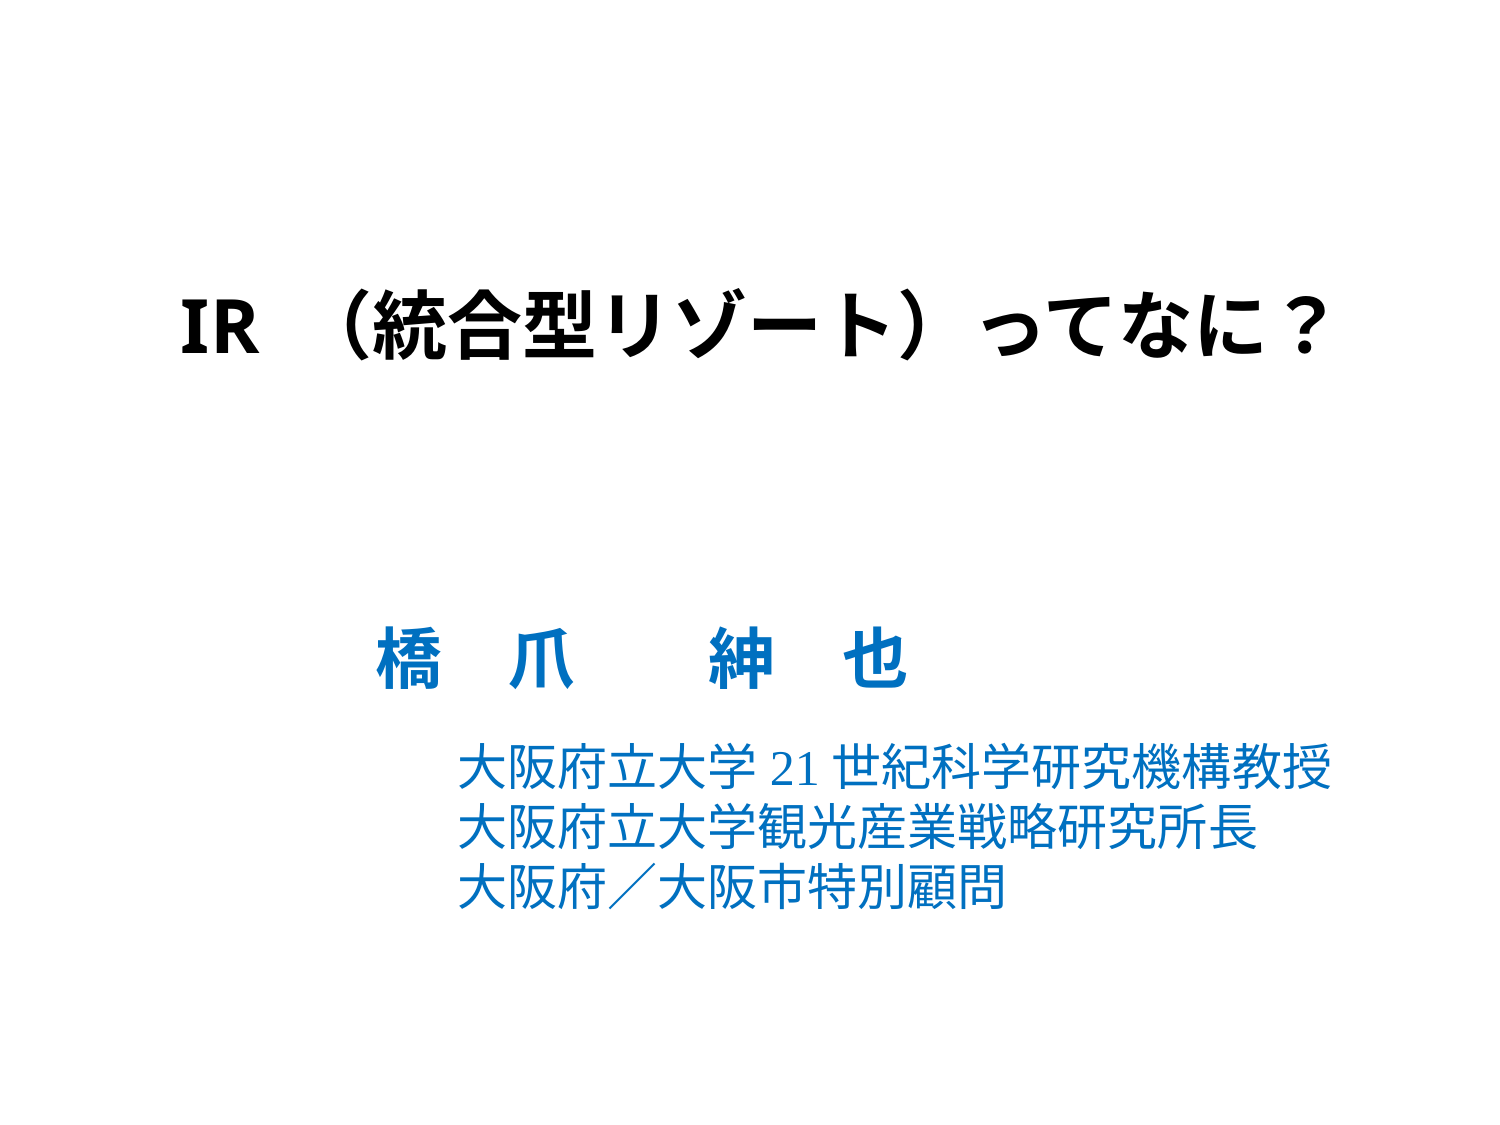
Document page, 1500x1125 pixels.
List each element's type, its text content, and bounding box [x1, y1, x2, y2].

text_box 橋 爪 紳 也 [360, 609, 1235, 705]
title IR （統合型リゾート）ってなに？ [124, 203, 1400, 445]
text_box 大阪府立大学21世紀科学研究機構教授 大阪府立大学観光産業戦略研究所長 大阪府／大阪市特別顧問 [442, 727, 1400, 923]
